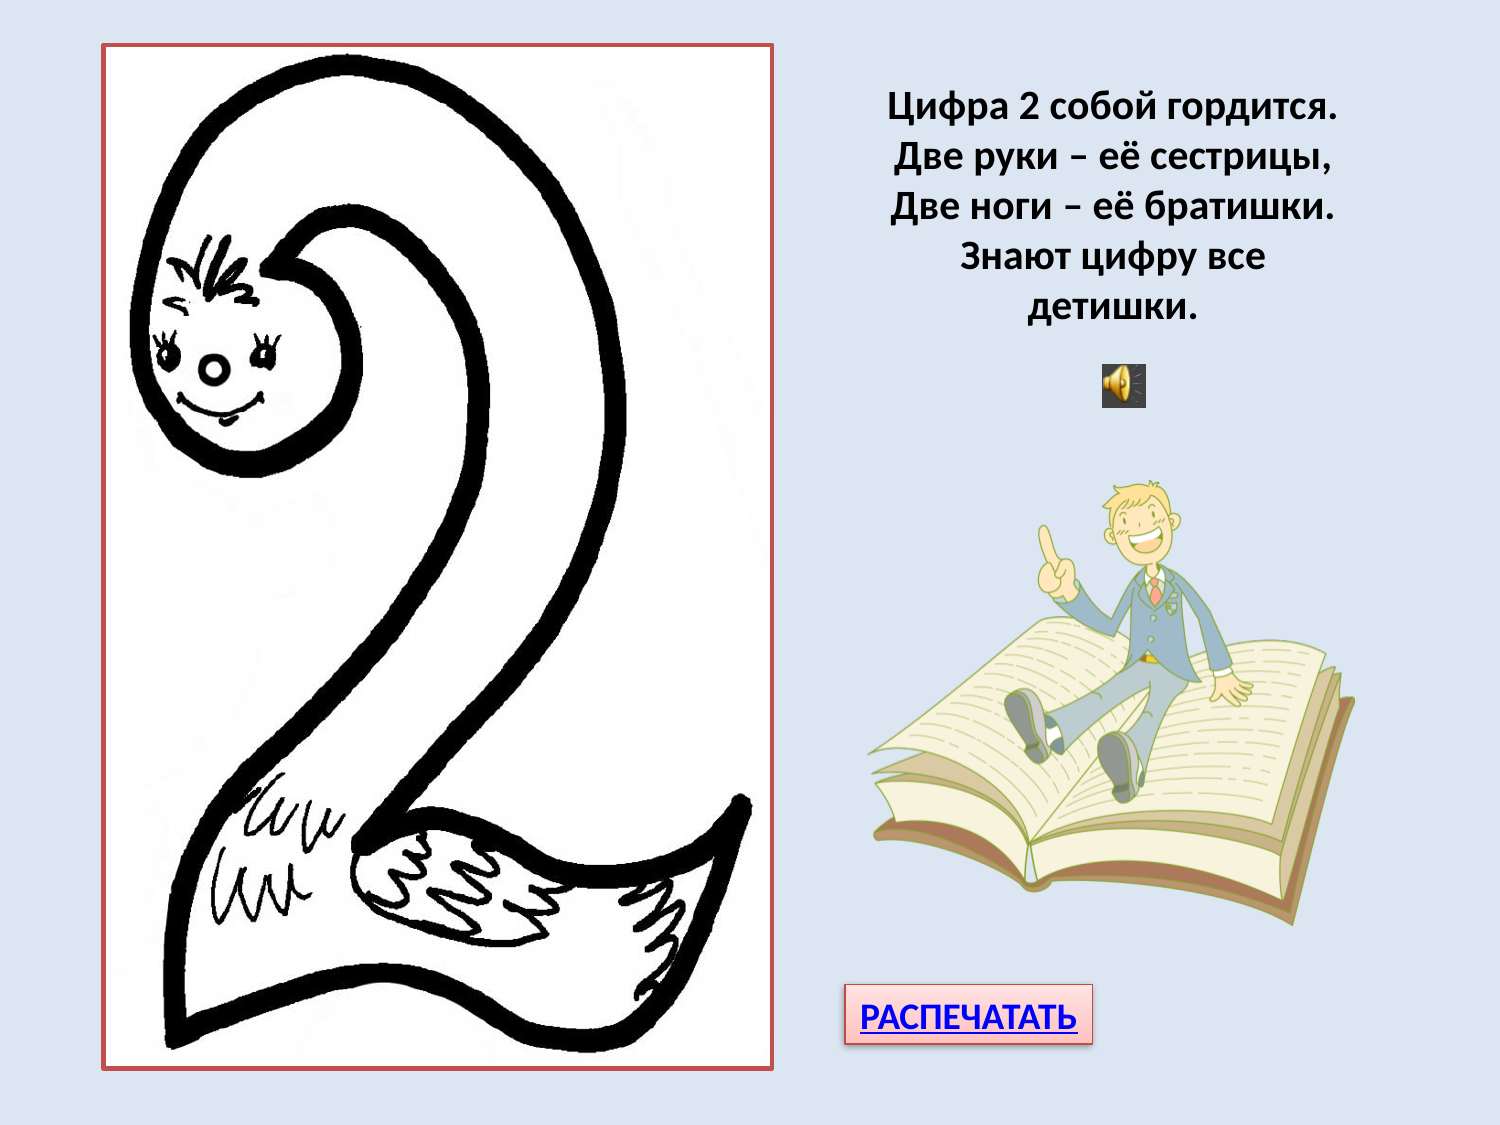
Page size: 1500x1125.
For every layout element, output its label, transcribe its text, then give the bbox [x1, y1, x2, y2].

text_box Цифра 2 собой гордится. Две руки – её сестрицы, Две ноги – её братишки. Знают цифру все детишки. [855, 70, 1372, 336]
picture [105, 46, 771, 1067]
picture [866, 480, 1355, 927]
picture [1101, 363, 1148, 409]
text_box РАСПЕЧАТАТЬ [844, 984, 1093, 1045]
